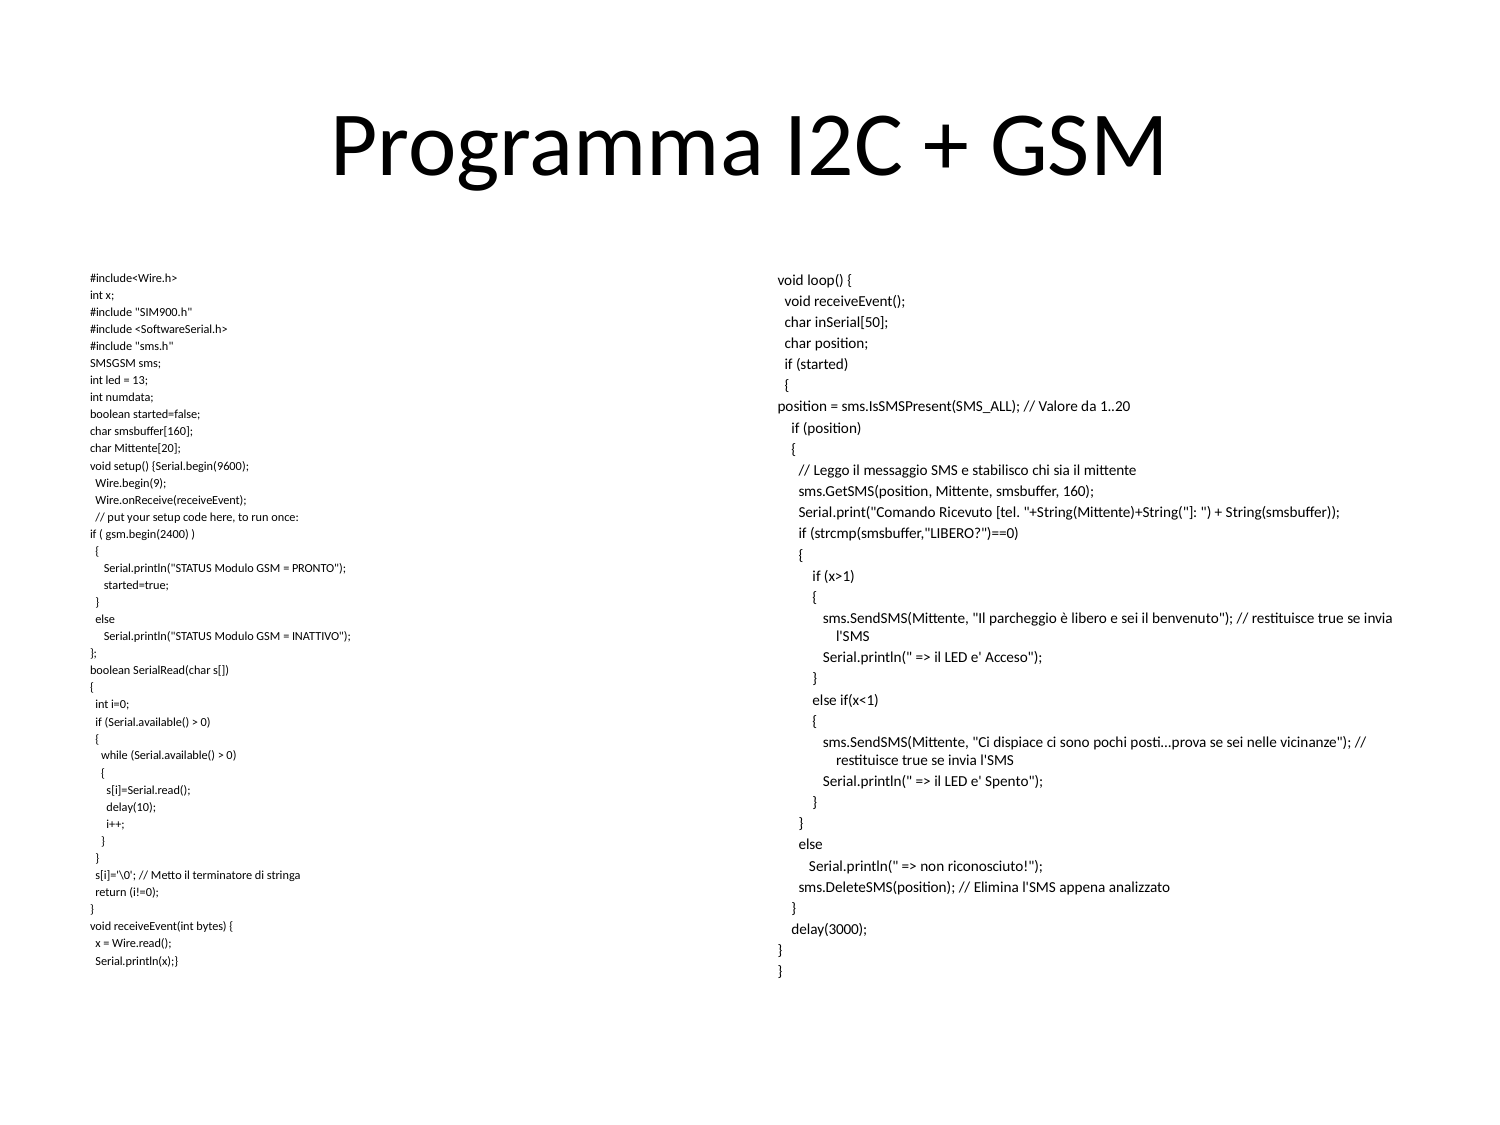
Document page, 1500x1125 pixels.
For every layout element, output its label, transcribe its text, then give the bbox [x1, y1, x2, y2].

list #include<Wire.h> int x; #include "SIM900.h" #include <SoftwareSerial.h> #include "sms.h" SMSGSM sms; int led = 13; int numdata; boolean started=false; char smsbuffer[160]; char Mittente[20]; void setup() {Serial.begin(9600); Wire.begin(9); Wire.onReceive(receiveEvent); // put your setup code here, to run once: if ( gsm.begin(2400) ) { Serial.println("STATUS Modulo GSM = PRONTO"); started=true; } else Serial.println("STATUS Modulo GSM = INATTIVO"); }; boolean SerialRead(char s[]) { int i=0; if (Serial.available() > 0) { while (Serial.available() > 0) { s[i]=Serial.read(); delay(10); i++; } } s[i]='\0'; // Metto il terminatore di stringa return (i!=0); } void receiveEvent(int bytes) { x = Wire.read(); Serial.println(x);} [75, 262, 738, 1005]
title Programma I2C + GSM [75, 45, 1425, 233]
list void loop() { void receiveEvent(); char inSerial[50]; char position; if (started) { position = sms.IsSMSPresent(SMS_ALL); // Valore da 1..20 if (position) { // Leggo il messaggio SMS e stabilisco chi sia il mittente sms.GetSMS(position, Mittente, smsbuffer, 160); Serial.print("Comando Ricevuto [tel. "+String(Mittente)+String("]: ") + String(smsbuffer)); if (strcmp(smsbuffer,"LIBERO?")==0) { if (x>1) { sms.SendSMS(Mittente, "Il parcheggio è libero e sei il benvenuto"); // restituisce true se invia l'SMS Serial.println(" => il LED e' Acceso"); } else if(x<1) { sms.SendSMS(Mittente, "Ci dispiace ci sono pochi posti...prova se sei nelle vicinanze"); // restituisce true se invia l'SMS Serial.println(" => il LED e' Spento"); } } else Serial.println(" => non riconosciuto!"); sms.DeleteSMS(position); // Elimina l'SMS appena analizzato } delay(3000); } } [762, 262, 1425, 1005]
